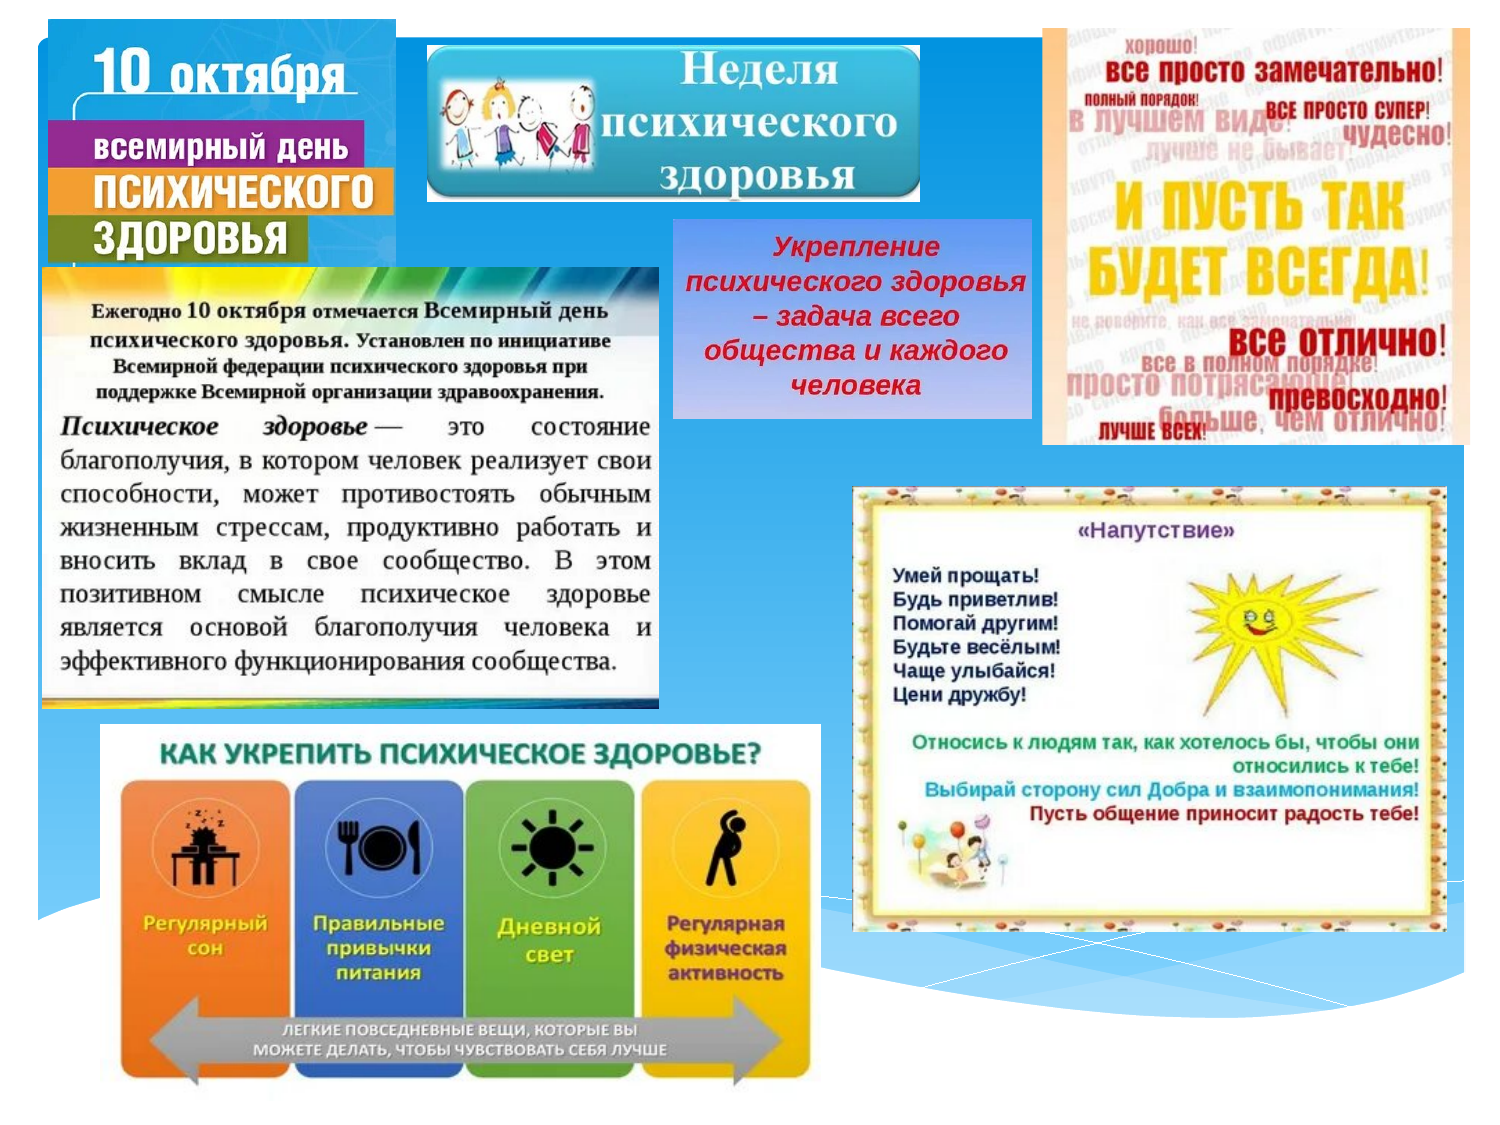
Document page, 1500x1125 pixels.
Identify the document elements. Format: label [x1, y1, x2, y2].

picture [542, 267, 547, 275]
picture [427, 46, 920, 203]
picture [673, 219, 1033, 419]
picture [852, 486, 1447, 932]
picture [1042, 27, 1471, 445]
picture [42, 18, 659, 710]
picture [100, 724, 821, 1101]
